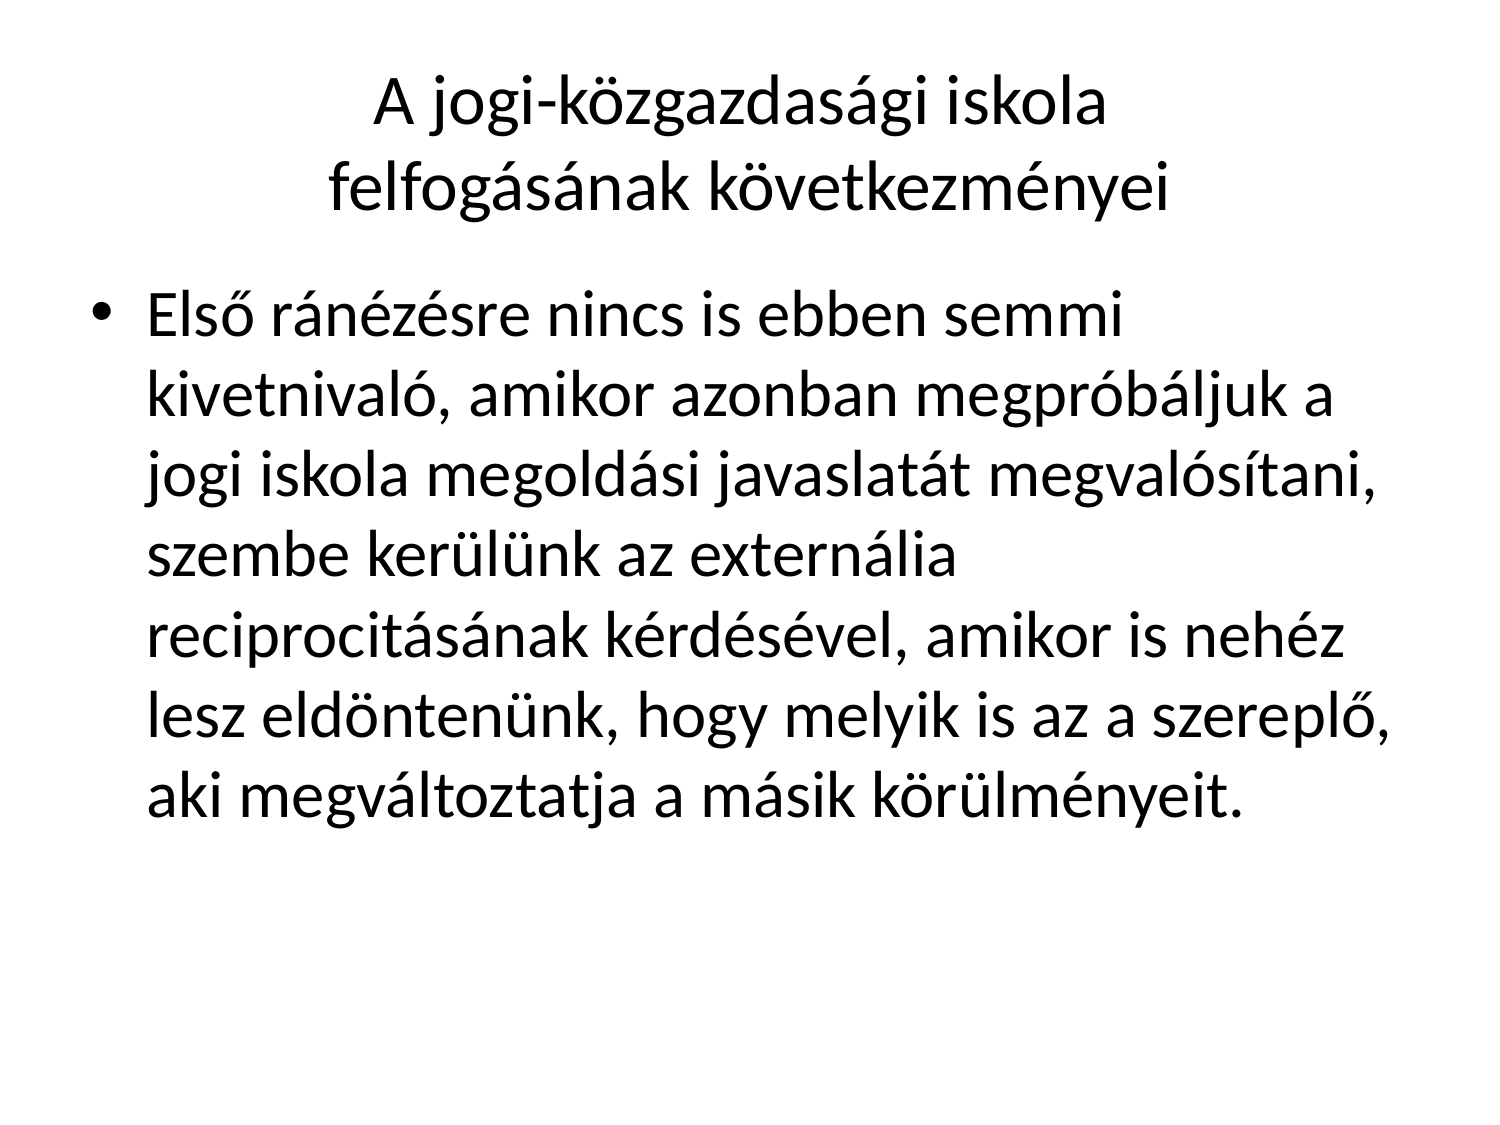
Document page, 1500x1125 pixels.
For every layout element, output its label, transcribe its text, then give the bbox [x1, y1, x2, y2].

title A jogi-közgazdasági iskola felfogásának következményei [75, 45, 1425, 233]
list Első ránézésre nincs is ebben semmi kivetnivaló, amikor azonban megpróbáljuk a jogi iskola megoldási javaslatát megvalósítani, szembe kerülünk az externália reciprocitásának kérdésével, amikor is nehéz lesz eldöntenünk, hogy melyik is az a szereplő, aki megváltoztatja a másik körülményeit. [75, 262, 1425, 1083]
